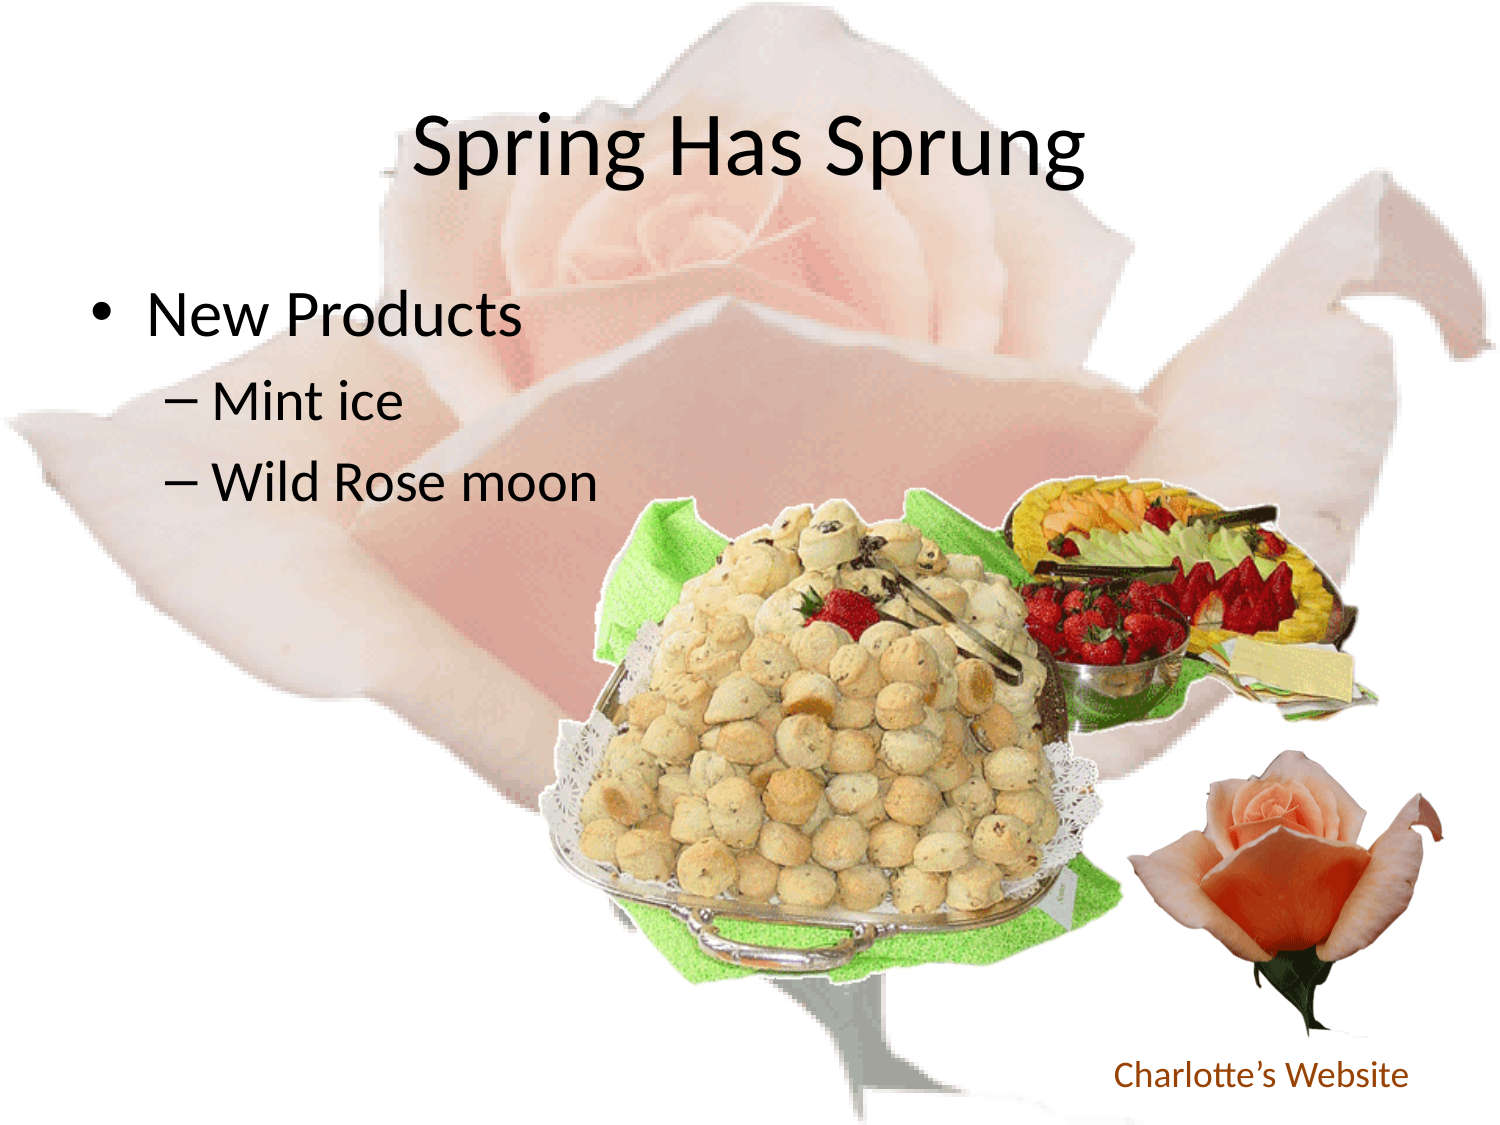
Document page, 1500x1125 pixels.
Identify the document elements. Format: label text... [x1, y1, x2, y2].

title Spring Has Sprung [75, 45, 1425, 233]
list New Products Mint ice Wild Rose moon [75, 262, 769, 1005]
picture [537, 474, 1445, 1038]
